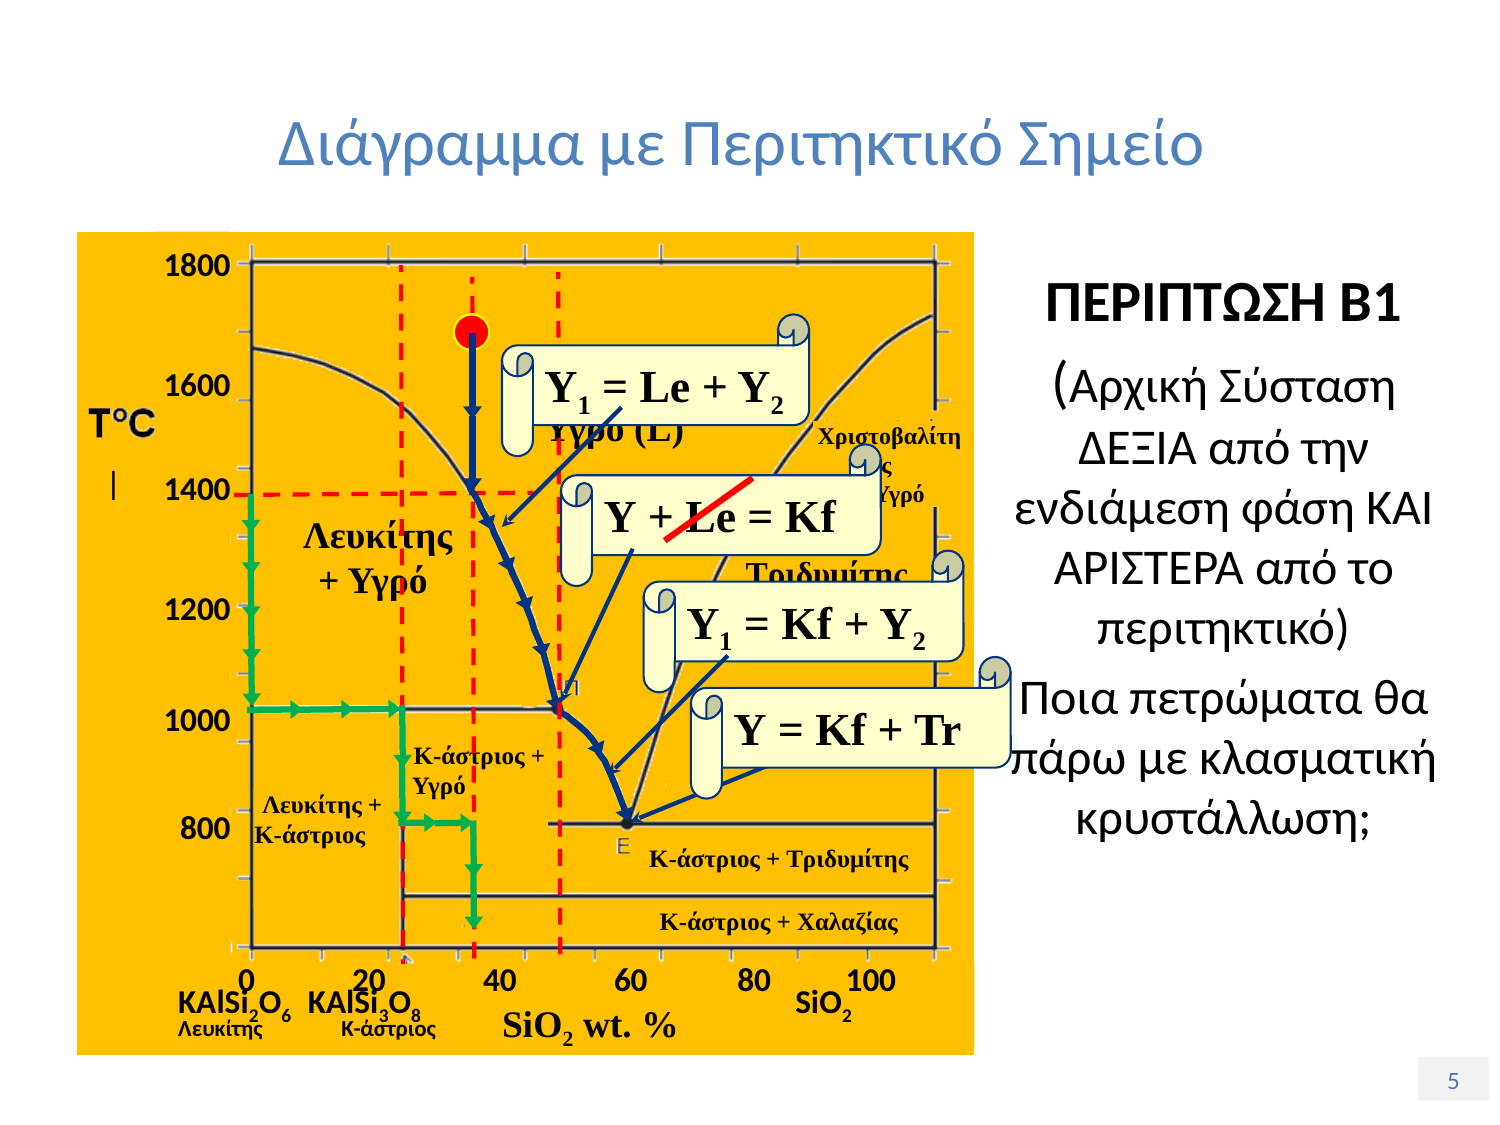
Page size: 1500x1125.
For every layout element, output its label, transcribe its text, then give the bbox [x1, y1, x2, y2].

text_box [501, 408, 621, 528]
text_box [607, 656, 727, 776]
text_box Υ = Kf + Tr [979, 656, 1011, 768]
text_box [666, 479, 751, 540]
list ΠΕΡΙΠΤΩΣΗ Β1 (Αρχική Σύσταση ΔΕΞΙΑ από την ενδιάμεση φάση ΚΑΙ ΑΡΙΣΤΕΡΑ από το περιτηκτικό) Ποια πετρώματα θα πάρω με κλασματική κρυστάλλωση; [979, 255, 1471, 1012]
title Διάγραμμα με Περιτηκτικό Σημείο [75, 44, 1425, 233]
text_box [630, 763, 774, 822]
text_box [520, 590, 673, 662]
picture [76, 231, 975, 1056]
